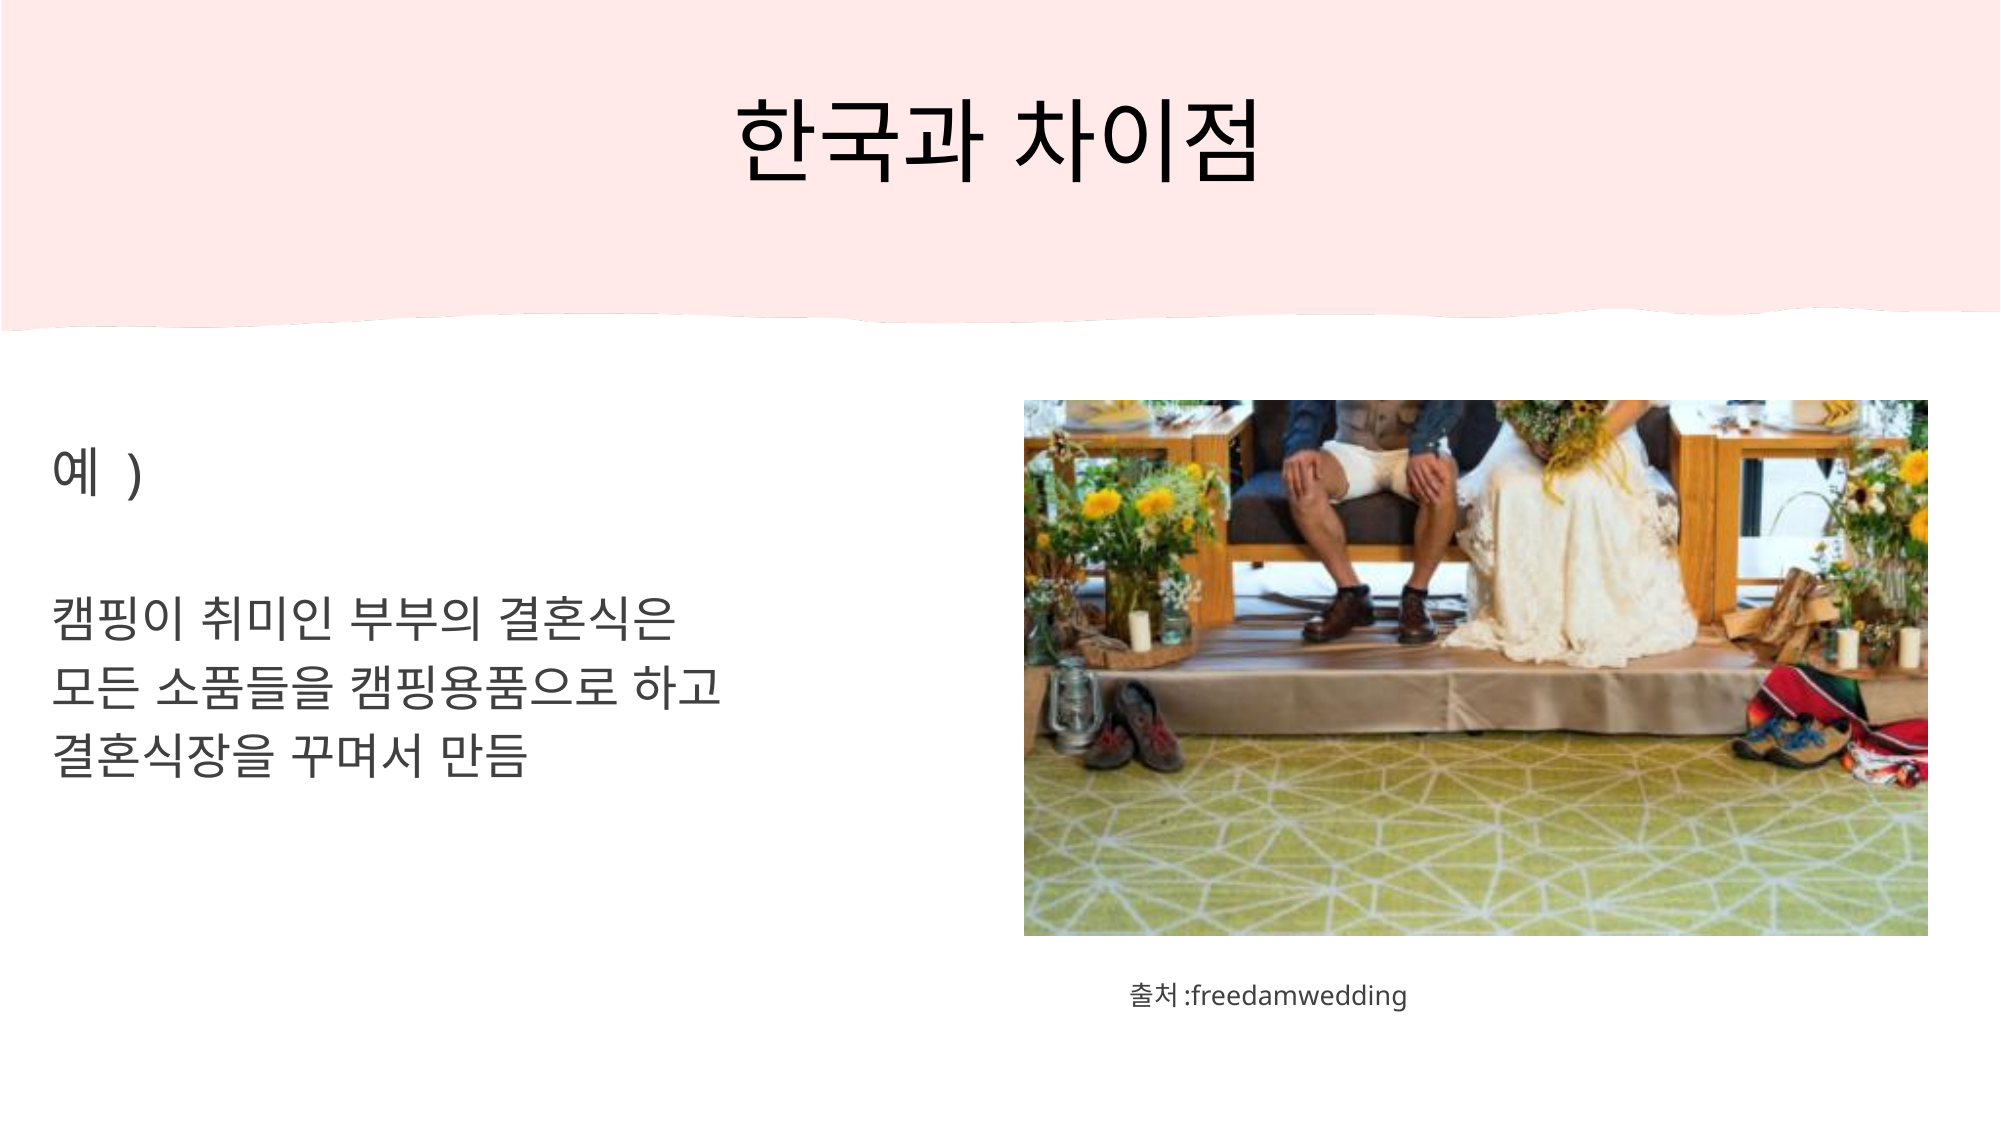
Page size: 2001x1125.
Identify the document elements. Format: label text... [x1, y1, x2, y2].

picture [1024, 399, 1928, 937]
list 예 ) 캠핑이 취미인 부부의 결혼식은 모든 소품들을 캠핑용품으로 하고 결혼식장을 꾸며서 만듬 출처:freedamwedding [36, 431, 1964, 1021]
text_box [0, 0, 2000, 332]
